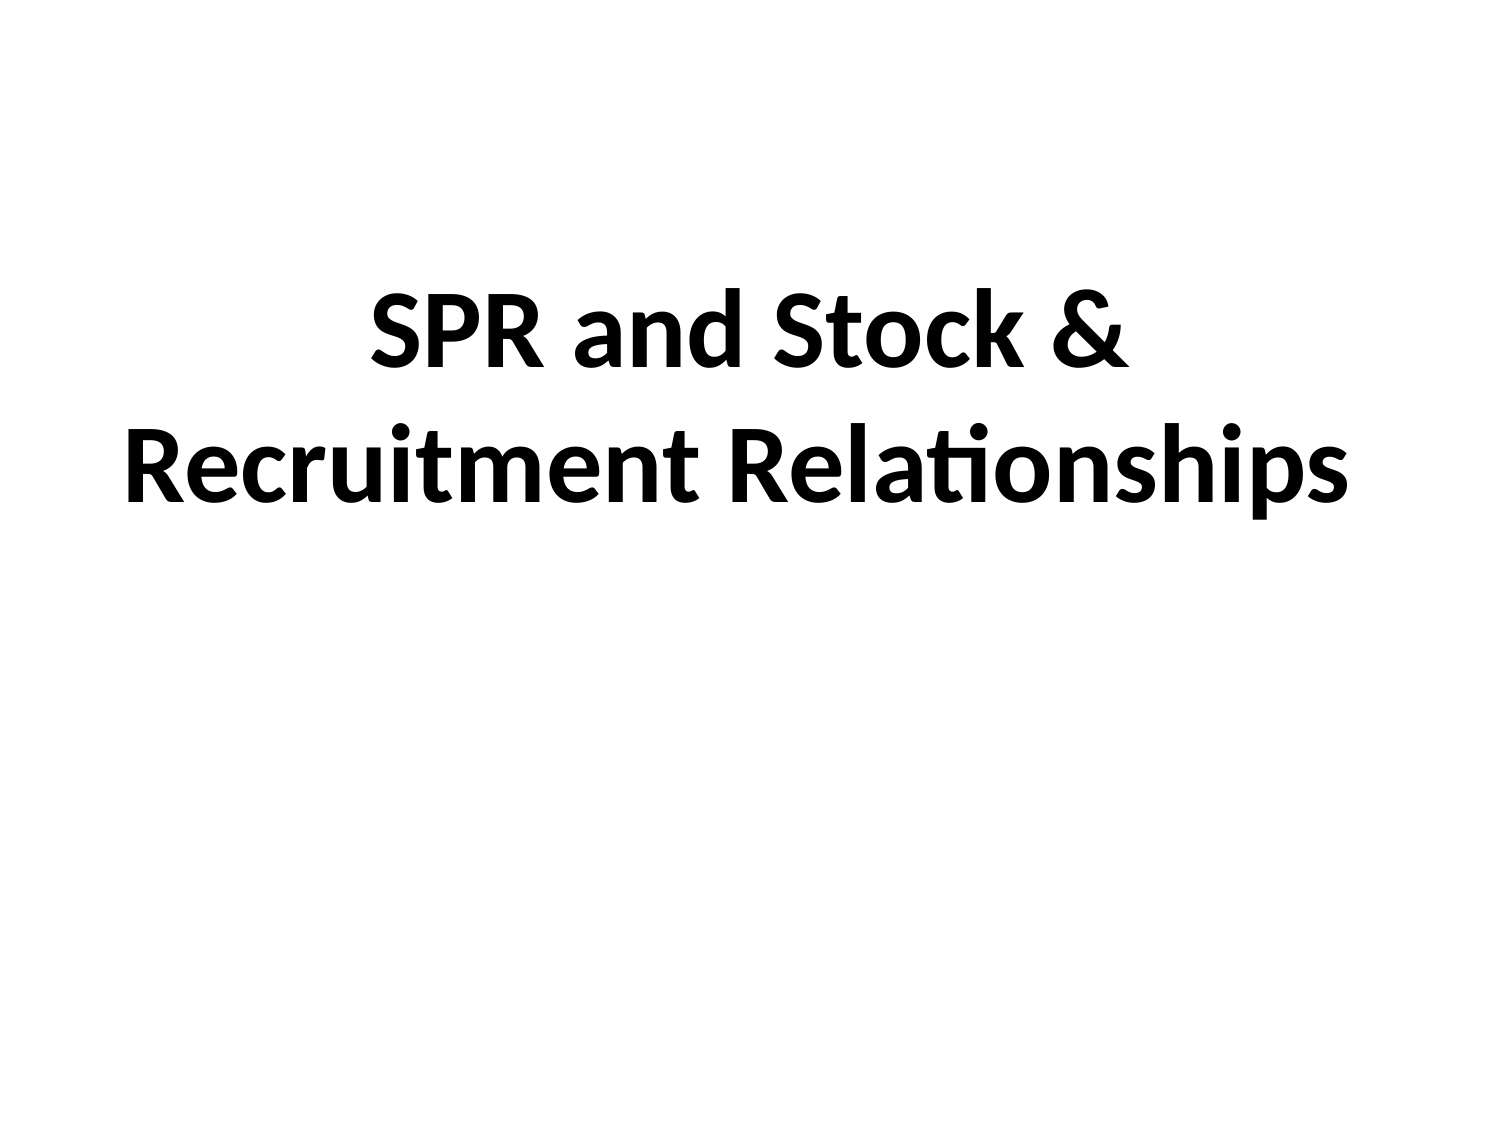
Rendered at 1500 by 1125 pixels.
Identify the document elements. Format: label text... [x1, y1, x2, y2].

title SPR and Stock & Recruitment Relationships [75, 200, 1425, 580]
